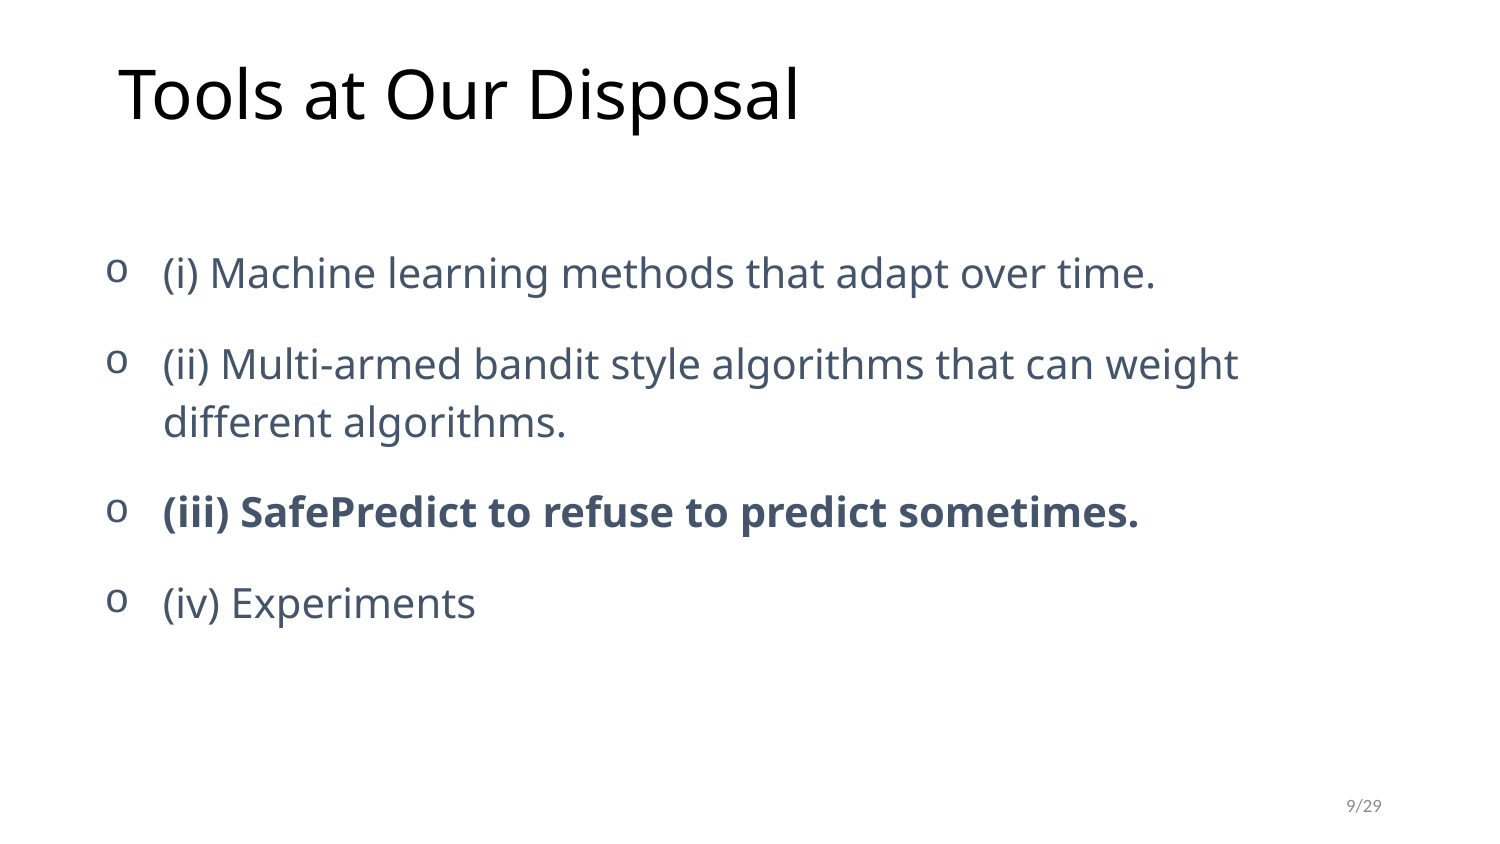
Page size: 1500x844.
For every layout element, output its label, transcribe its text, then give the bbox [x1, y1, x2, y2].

title Tools at Our Disposal [103, 44, 1397, 208]
text_box (i) Machine learning methods that adapt over time. (ii) Multi-armed bandit style algorithms that can weight different algorithms. (iii) SafePredict to refuse to predict sometimes. (iv) Experiments [72, 224, 1394, 717]
slide_number 9/29 [1059, 782, 1397, 827]
